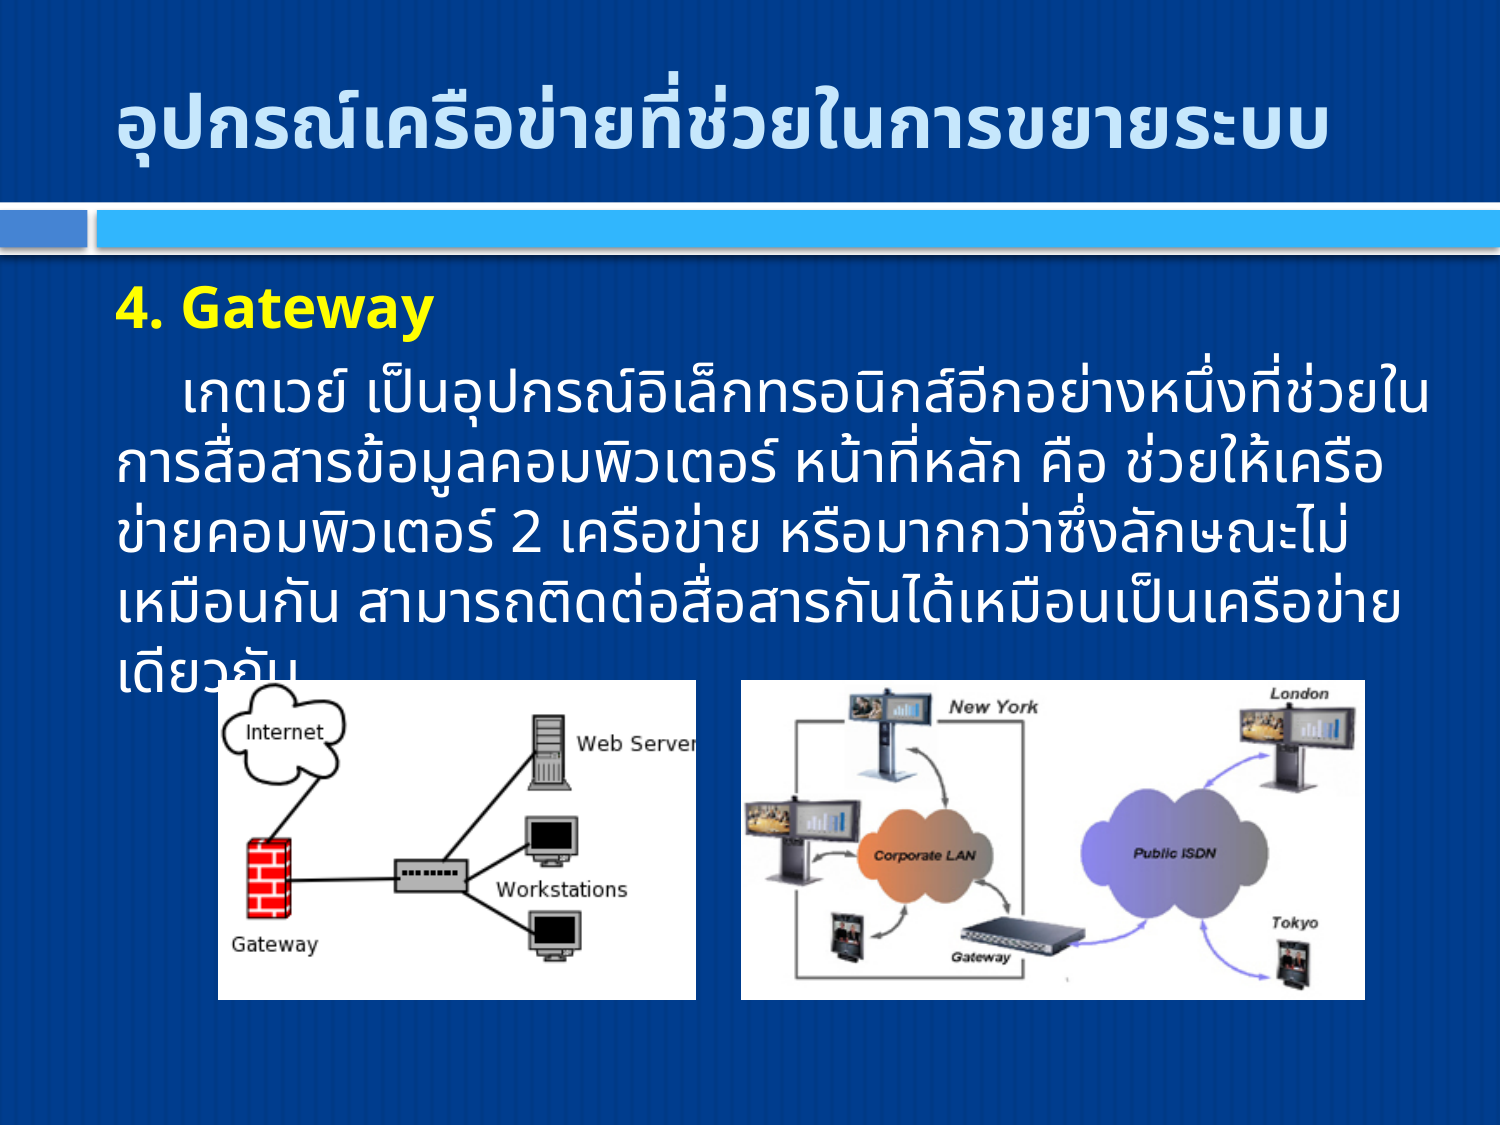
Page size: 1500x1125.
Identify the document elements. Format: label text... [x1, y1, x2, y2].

list 4. Gateway เกตเวย์ เป็นอุปกรณ์อิเล็กทรอนิกส์อีกอย่างหนึ่งที่ช่วยในการสื่อสารข้อมูลคอมพิวเตอร์ หน้าที่หลัก คือ ช่วยให้เครือข่ายคอมพิวเตอร์ 2 เครือข่าย หรือมากกว่าซึ่งลักษณะไม่เหมือนกัน สามารถติดต่อสื่อสารกันได้เหมือนเป็นเครือข่ายเดียวกัน [100, 262, 1477, 1071]
title อุปกรณ์เครือข่ายที่ช่วยในการขยายระบบ [100, 37, 1438, 200]
picture [741, 679, 1365, 1000]
picture [218, 680, 697, 1000]
